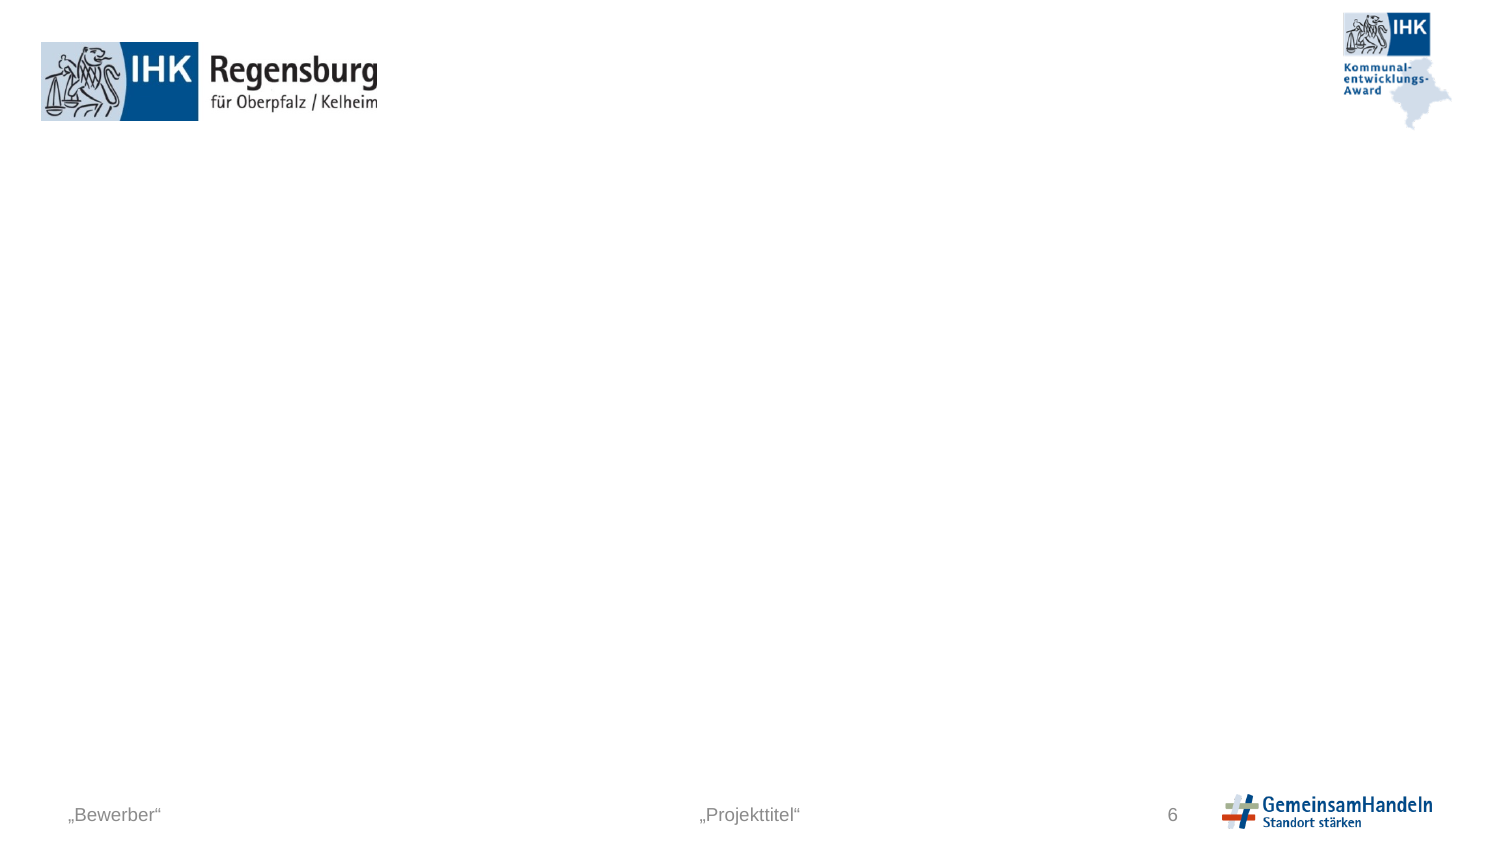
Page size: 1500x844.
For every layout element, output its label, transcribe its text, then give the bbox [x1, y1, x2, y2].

text_box 6 [1098, 783, 1193, 844]
text_box „Bewerber“ [53, 783, 384, 844]
picture [41, 42, 377, 121]
picture [1326, 0, 1469, 139]
text_box „Projekttitel“ [401, 783, 1098, 844]
picture [1222, 794, 1432, 829]
